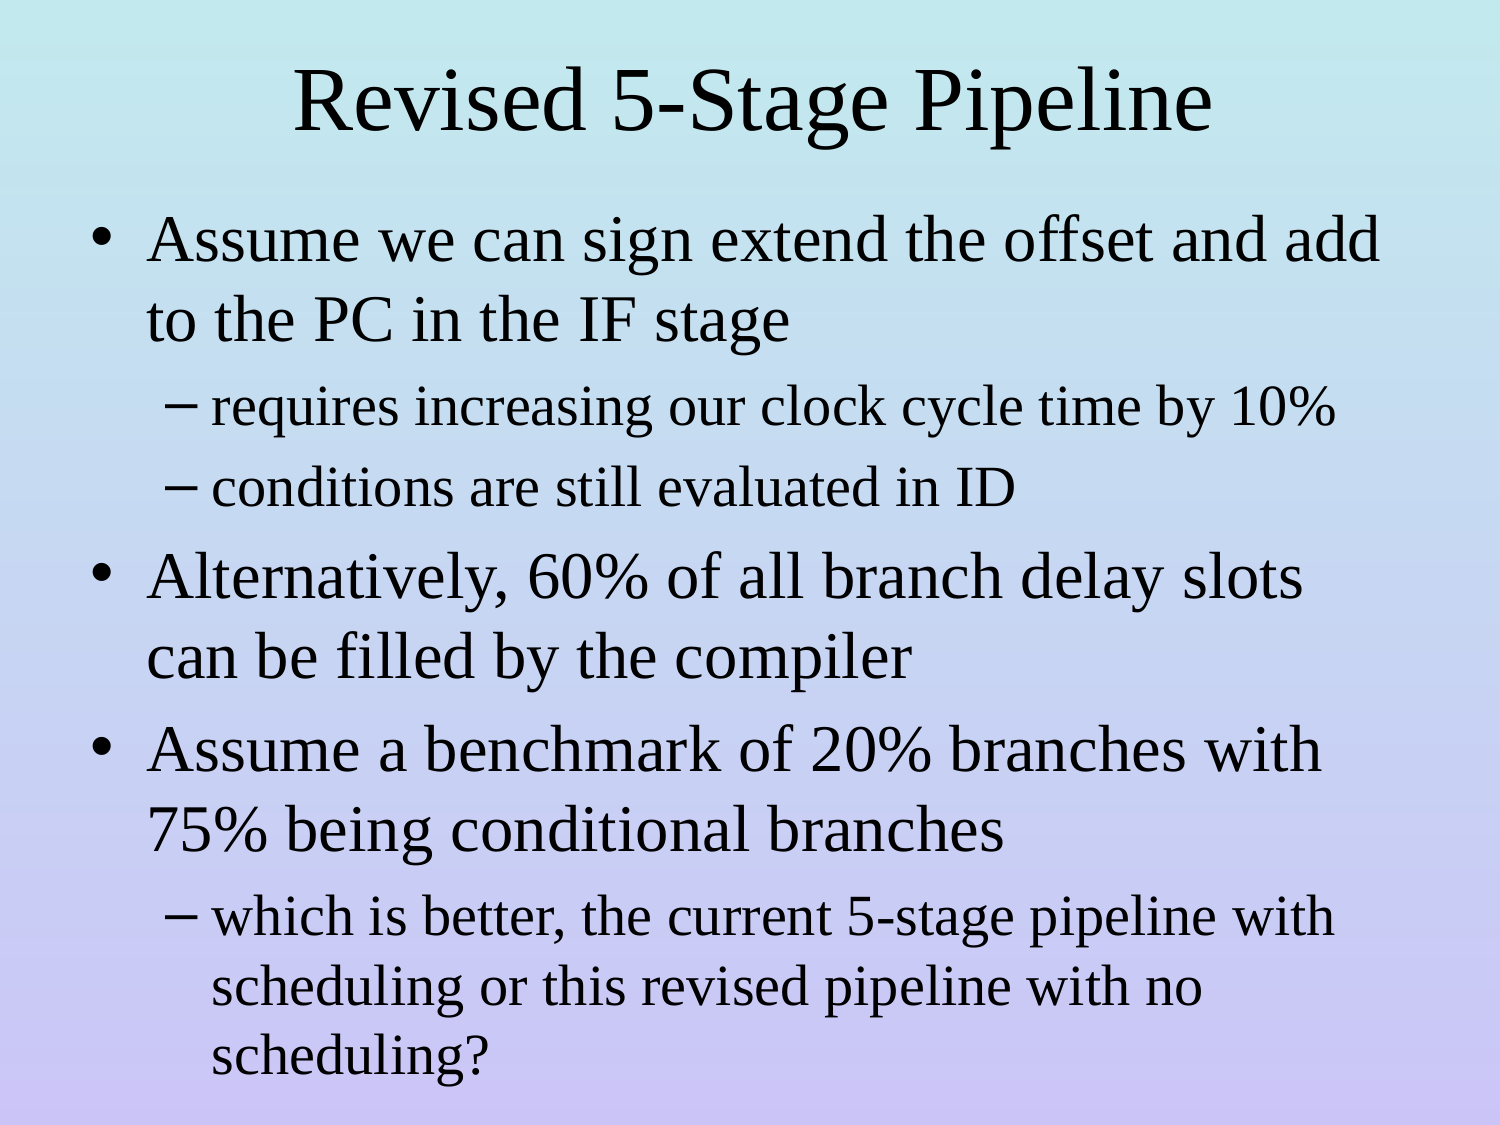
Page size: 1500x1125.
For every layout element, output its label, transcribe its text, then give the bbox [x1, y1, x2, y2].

title Revised 5-Stage Pipeline [79, 0, 1430, 188]
list Assume we can sign extend the offset and add to the PC in the IF stage requires increasing our clock cycle time by 10% conditions are still evaluated in ID Alternatively, 60% of all branch delay slots can be filled by the compiler Assume a benchmark of 20% branches with 75% being conditional branches which is better, the current 5-stage pipeline with scheduling or this revised pipeline with no scheduling? [75, 187, 1425, 1100]
